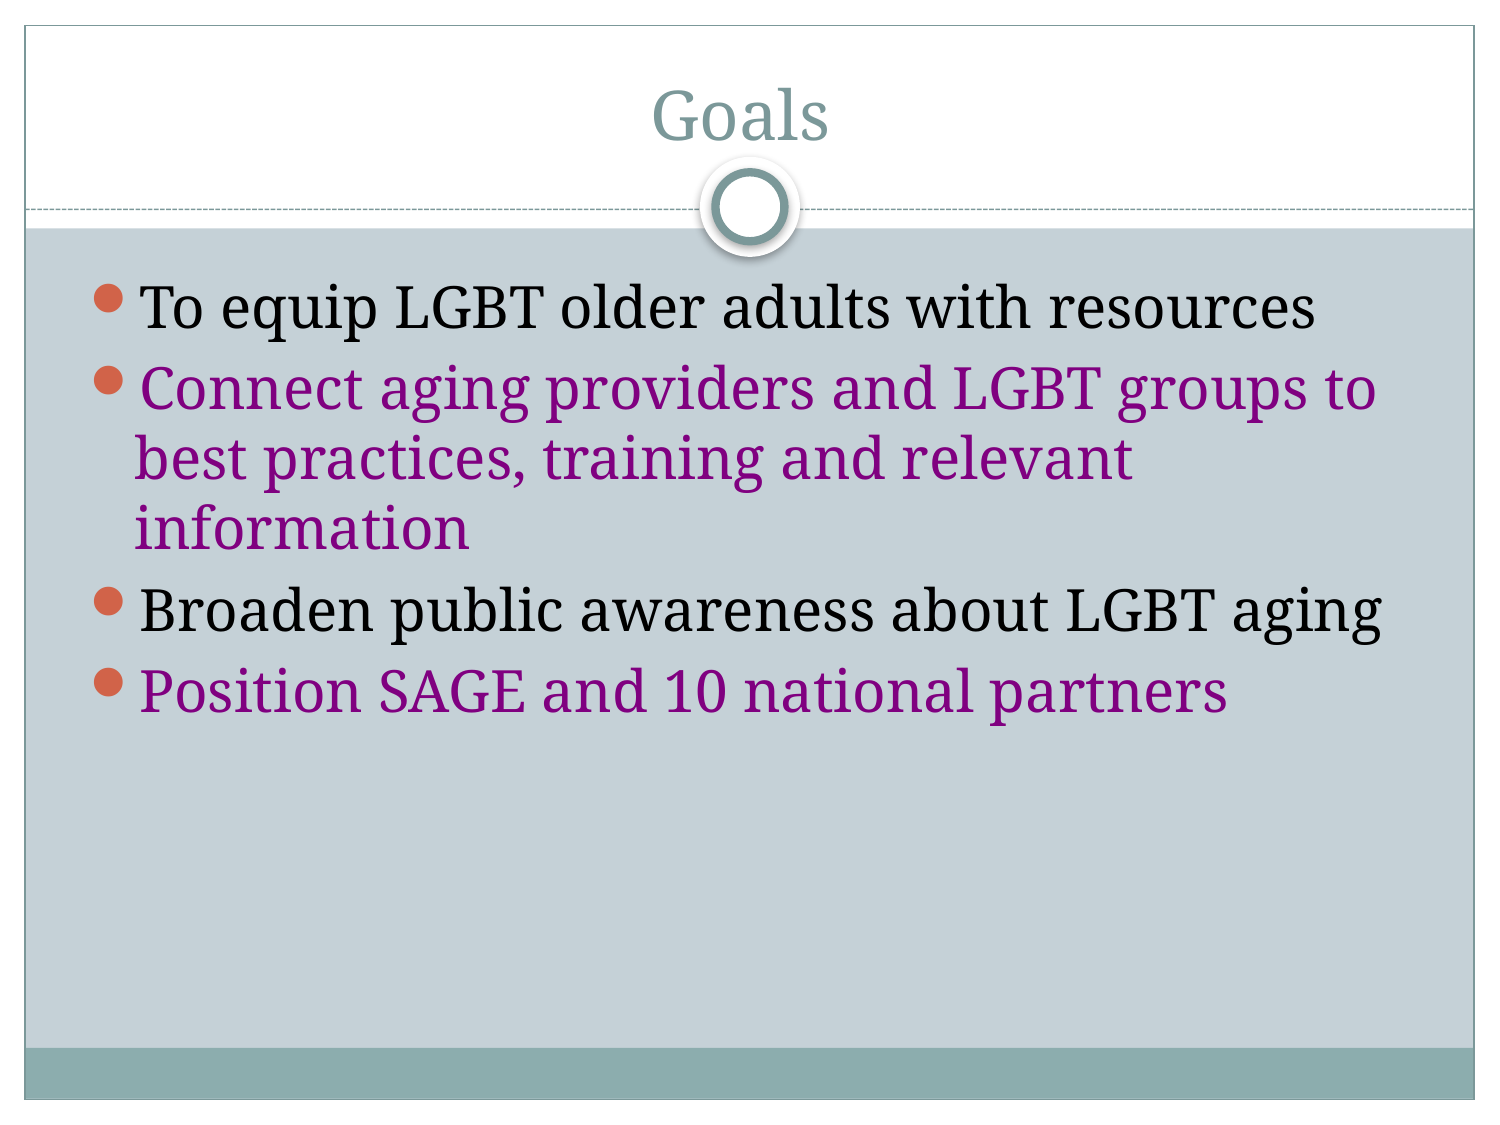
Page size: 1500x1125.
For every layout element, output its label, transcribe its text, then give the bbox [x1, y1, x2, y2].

title Goals [49, 37, 1450, 162]
list To equip LGBT older adults with resources Connect aging providers and LGBT groups to best practices, training and relevant information Broaden public awareness about LGBT aging Position SAGE and 10 national partners [75, 262, 1425, 818]
